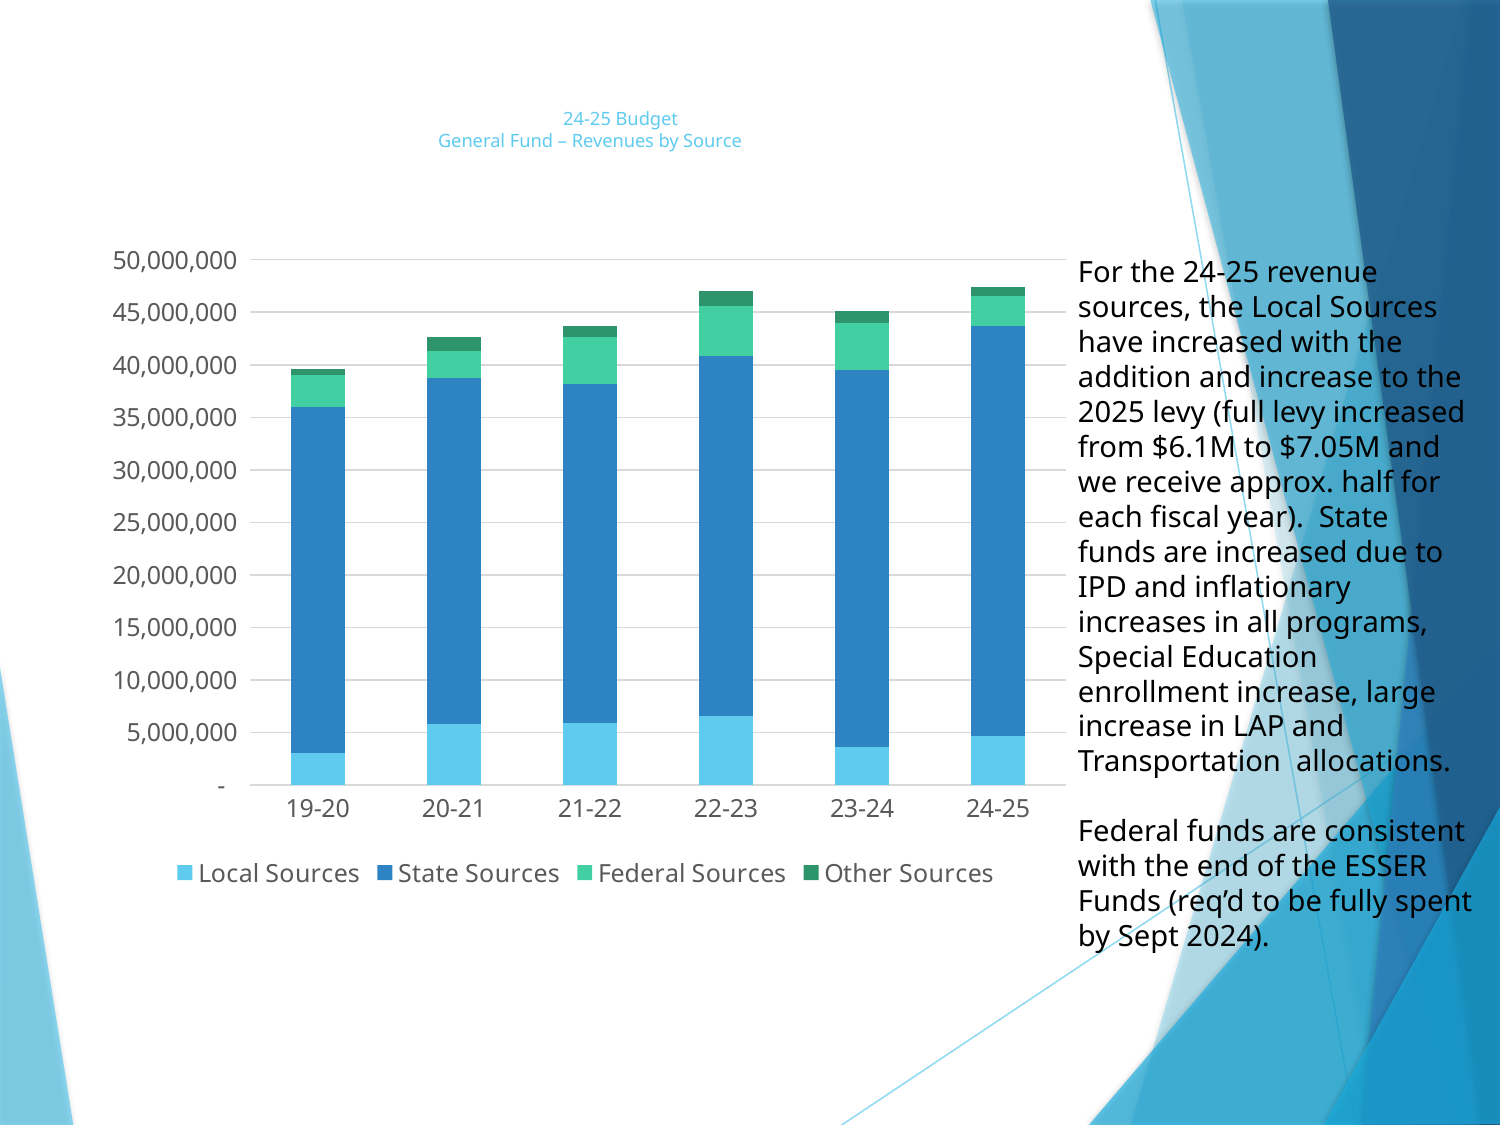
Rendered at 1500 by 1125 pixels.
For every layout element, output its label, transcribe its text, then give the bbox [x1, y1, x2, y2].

title 24-25 Budget General Fund – Revenues by Source3 Budget General Fund – Revenues By Source [99, 99, 1142, 213]
chart [85, 228, 1087, 897]
text_box For the 24-25 revenue sources, the Local Sources have increased with the addition and increase to the 2025 levy (full levy increased from $6.1M to $7.05M and we receive approx. half for each fiscal year). State funds are increased due to IPD and inflationary increases in all programs, Special Education enrollment increase, large increase in LAP and Transportation allocations. Federal funds are consistent with the end of the ESSER Funds (req’d to be fully spent by Sept 2024). [1063, 245, 1488, 960]
